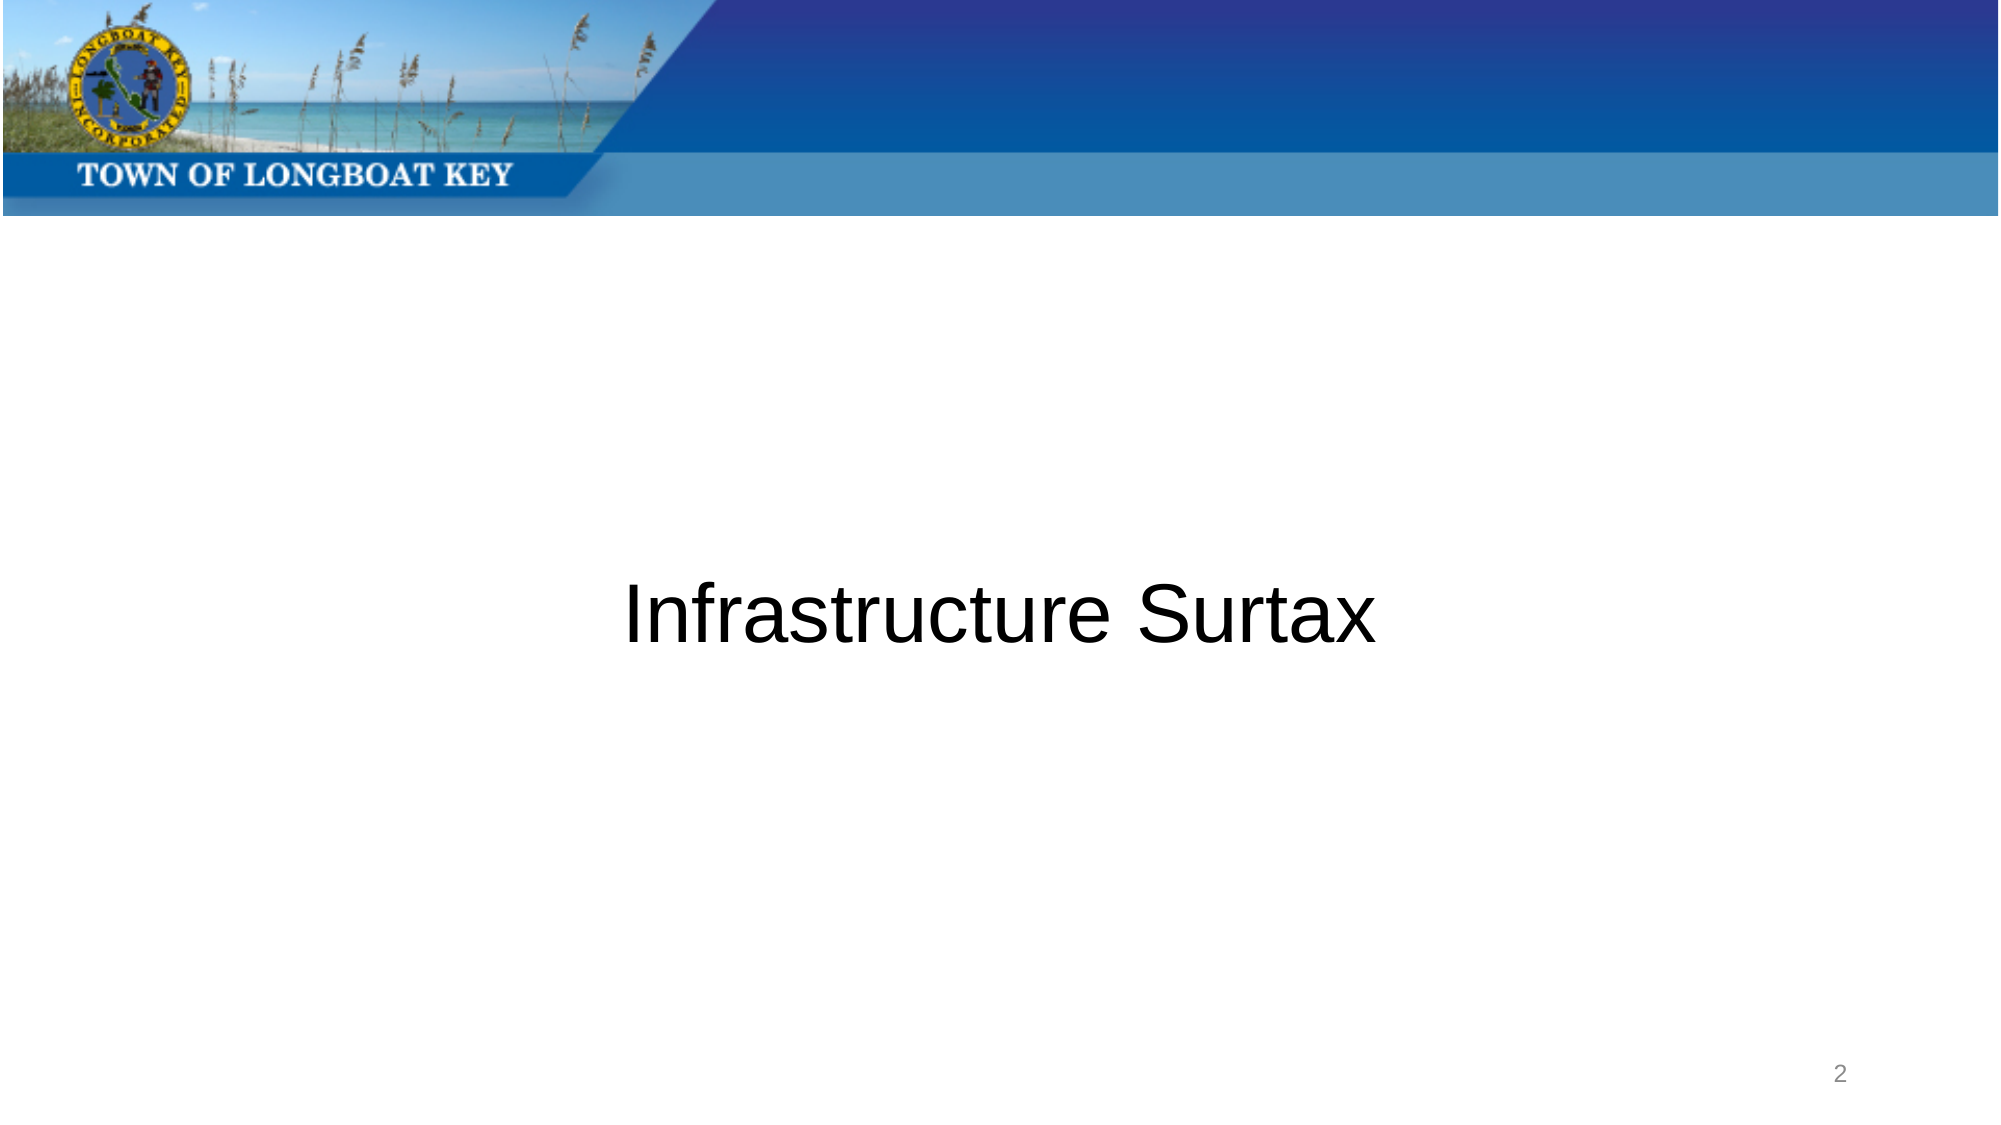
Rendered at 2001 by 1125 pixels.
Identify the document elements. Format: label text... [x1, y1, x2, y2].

list Infrastructure Surtax [137, 562, 1863, 671]
picture [3, 0, 1999, 216]
slide_number 2 [1412, 1042, 1863, 1103]
